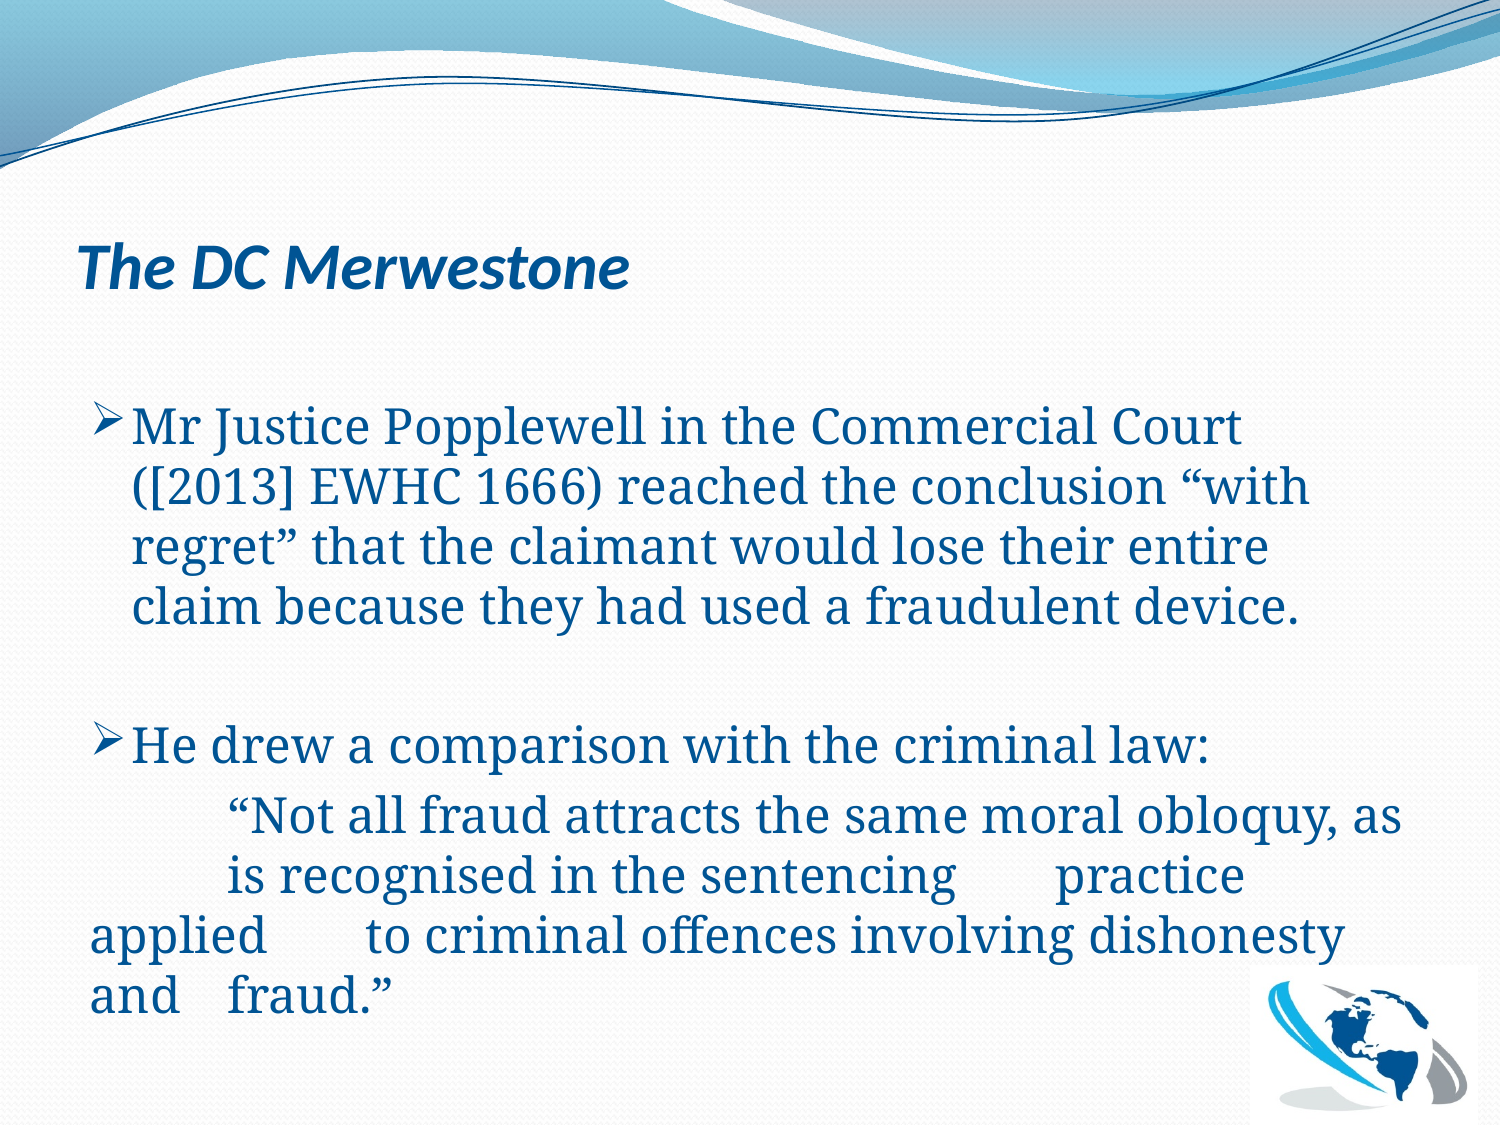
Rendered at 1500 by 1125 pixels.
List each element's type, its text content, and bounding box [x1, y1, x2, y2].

list Mr Justice Popplewell in the Commercial Court ([2013] EWHC 1666) reached the conclusion “with regret” that the claimant would lose their entire claim because they had used a fraudulent device. He drew a comparison with the criminal law: “Not all fraud attracts the same moral obloquy, as is recognised in the sentencing practice applied to criminal offences involving dishonesty and fraud.” [75, 317, 1425, 1038]
picture [1250, 965, 1478, 1125]
title The DC Merwestone [75, 115, 1425, 303]
